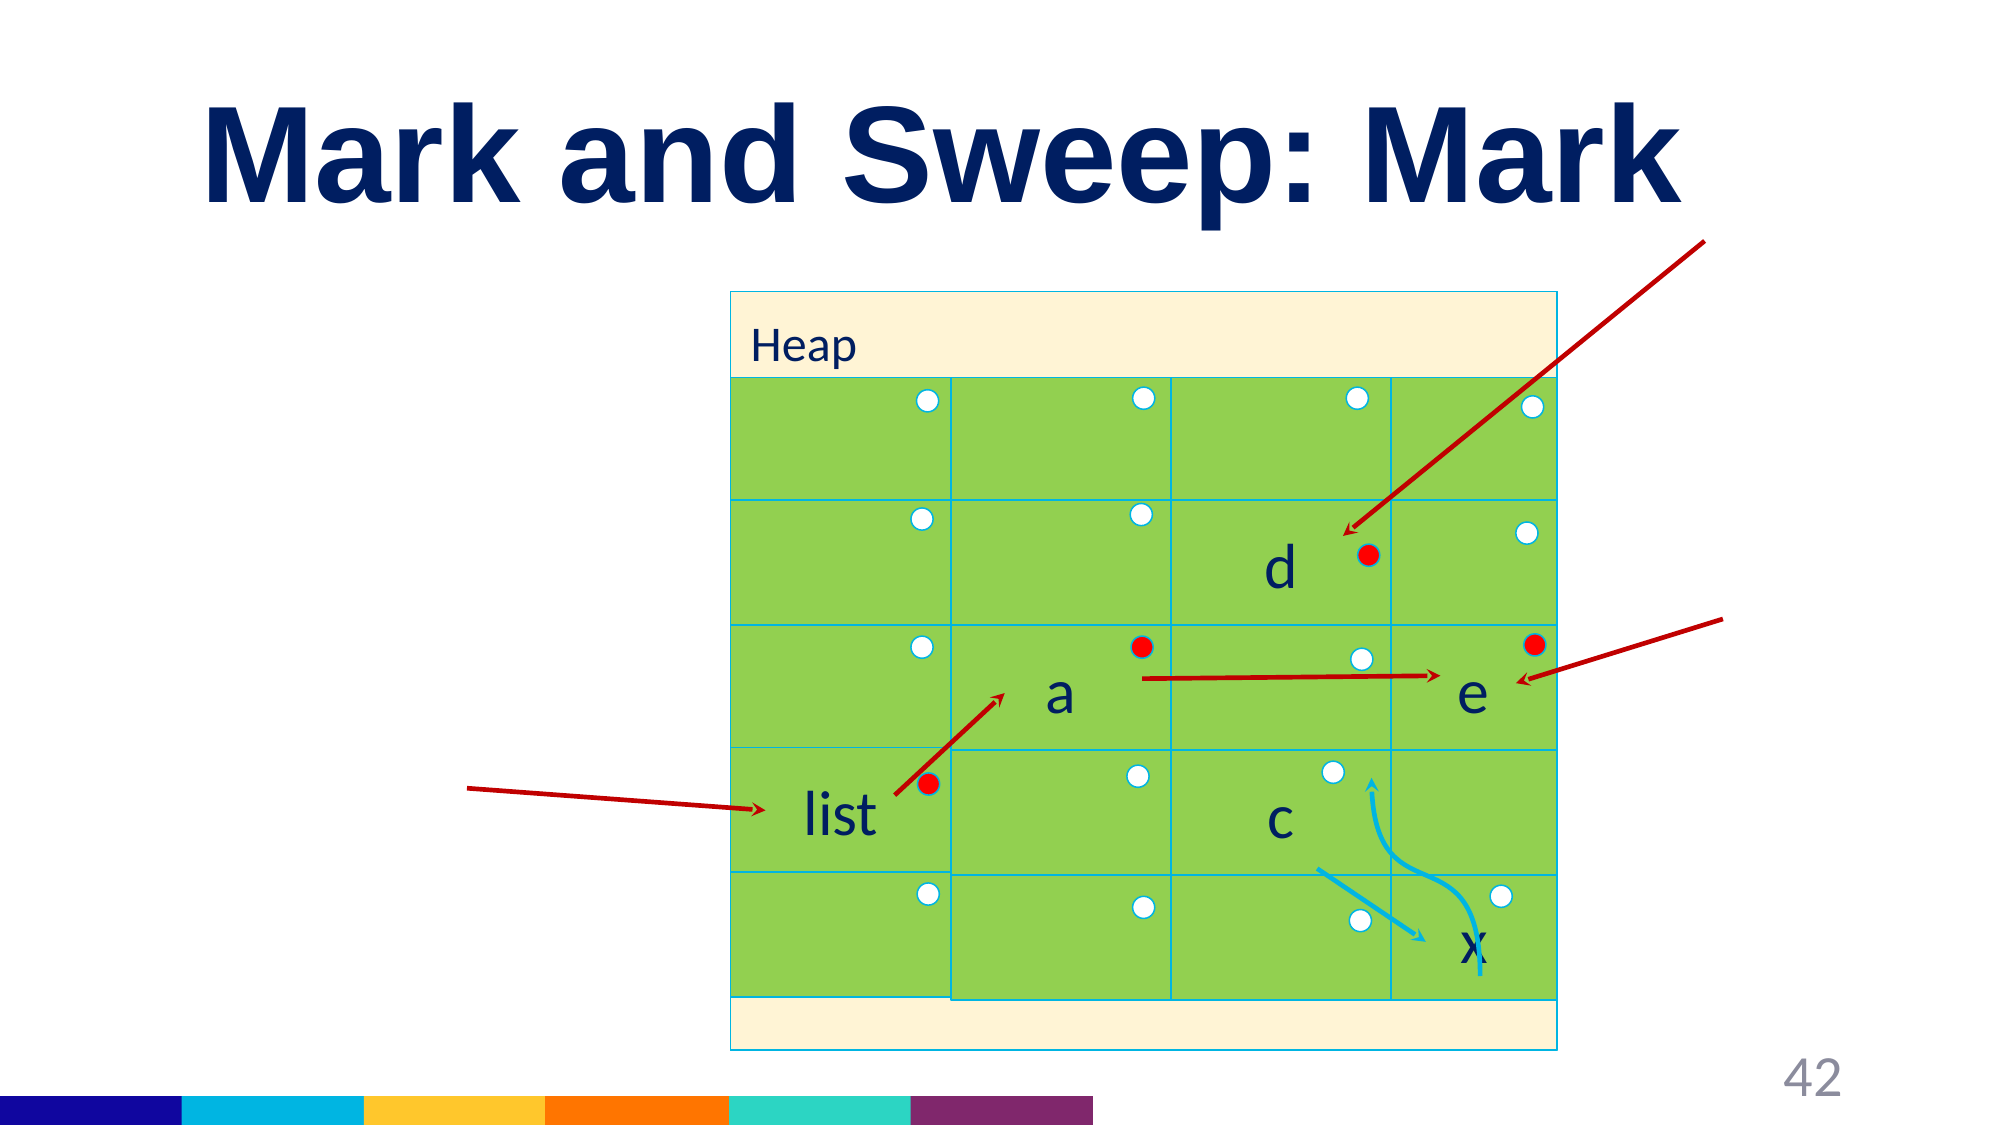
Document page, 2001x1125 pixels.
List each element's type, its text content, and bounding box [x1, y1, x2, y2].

text_box Heap [730, 998, 1557, 1050]
text_box [1126, 765, 1150, 788]
text_box [730, 872, 950, 998]
text_box list [730, 747, 950, 872]
text_box d [1170, 500, 1390, 624]
text_box [730, 377, 950, 500]
text_box Heap [730, 291, 1342, 377]
text_box c [1170, 750, 1390, 875]
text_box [1371, 777, 1481, 976]
text_box [1516, 536, 1538, 545]
text_box [916, 389, 939, 412]
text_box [1142, 675, 1441, 679]
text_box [1515, 618, 1723, 684]
text_box [1131, 636, 1154, 659]
text_box [1170, 679, 1390, 750]
text_box [1390, 750, 1557, 875]
text_box [1490, 885, 1513, 908]
text_box [910, 507, 934, 531]
text_box [917, 882, 940, 906]
text_box [950, 500, 1170, 624]
slide_number 42 [1412, 1042, 1863, 1103]
text_box [1350, 648, 1373, 671]
text_box [1357, 544, 1380, 567]
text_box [1342, 240, 1705, 536]
text_box [730, 624, 950, 747]
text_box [1317, 868, 1371, 942]
text_box [1132, 896, 1155, 919]
text_box [950, 875, 1170, 1000]
text_box [950, 750, 1170, 875]
text_box [1130, 503, 1153, 526]
text_box [730, 500, 950, 624]
text_box [910, 636, 934, 659]
text_box [1132, 387, 1155, 410]
title Mark and Sweep: Mark [180, 63, 1830, 179]
text_box x [1390, 875, 1557, 1000]
text_box e [1390, 624, 1557, 750]
text_box [1170, 624, 1390, 675]
text_box [1170, 875, 1390, 1000]
text_box [1390, 536, 1557, 624]
text_box [950, 377, 1170, 500]
text_box [1170, 377, 1342, 500]
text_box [894, 693, 1005, 796]
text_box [466, 788, 766, 811]
text_box a [950, 624, 1170, 750]
text_box [1322, 761, 1345, 784]
